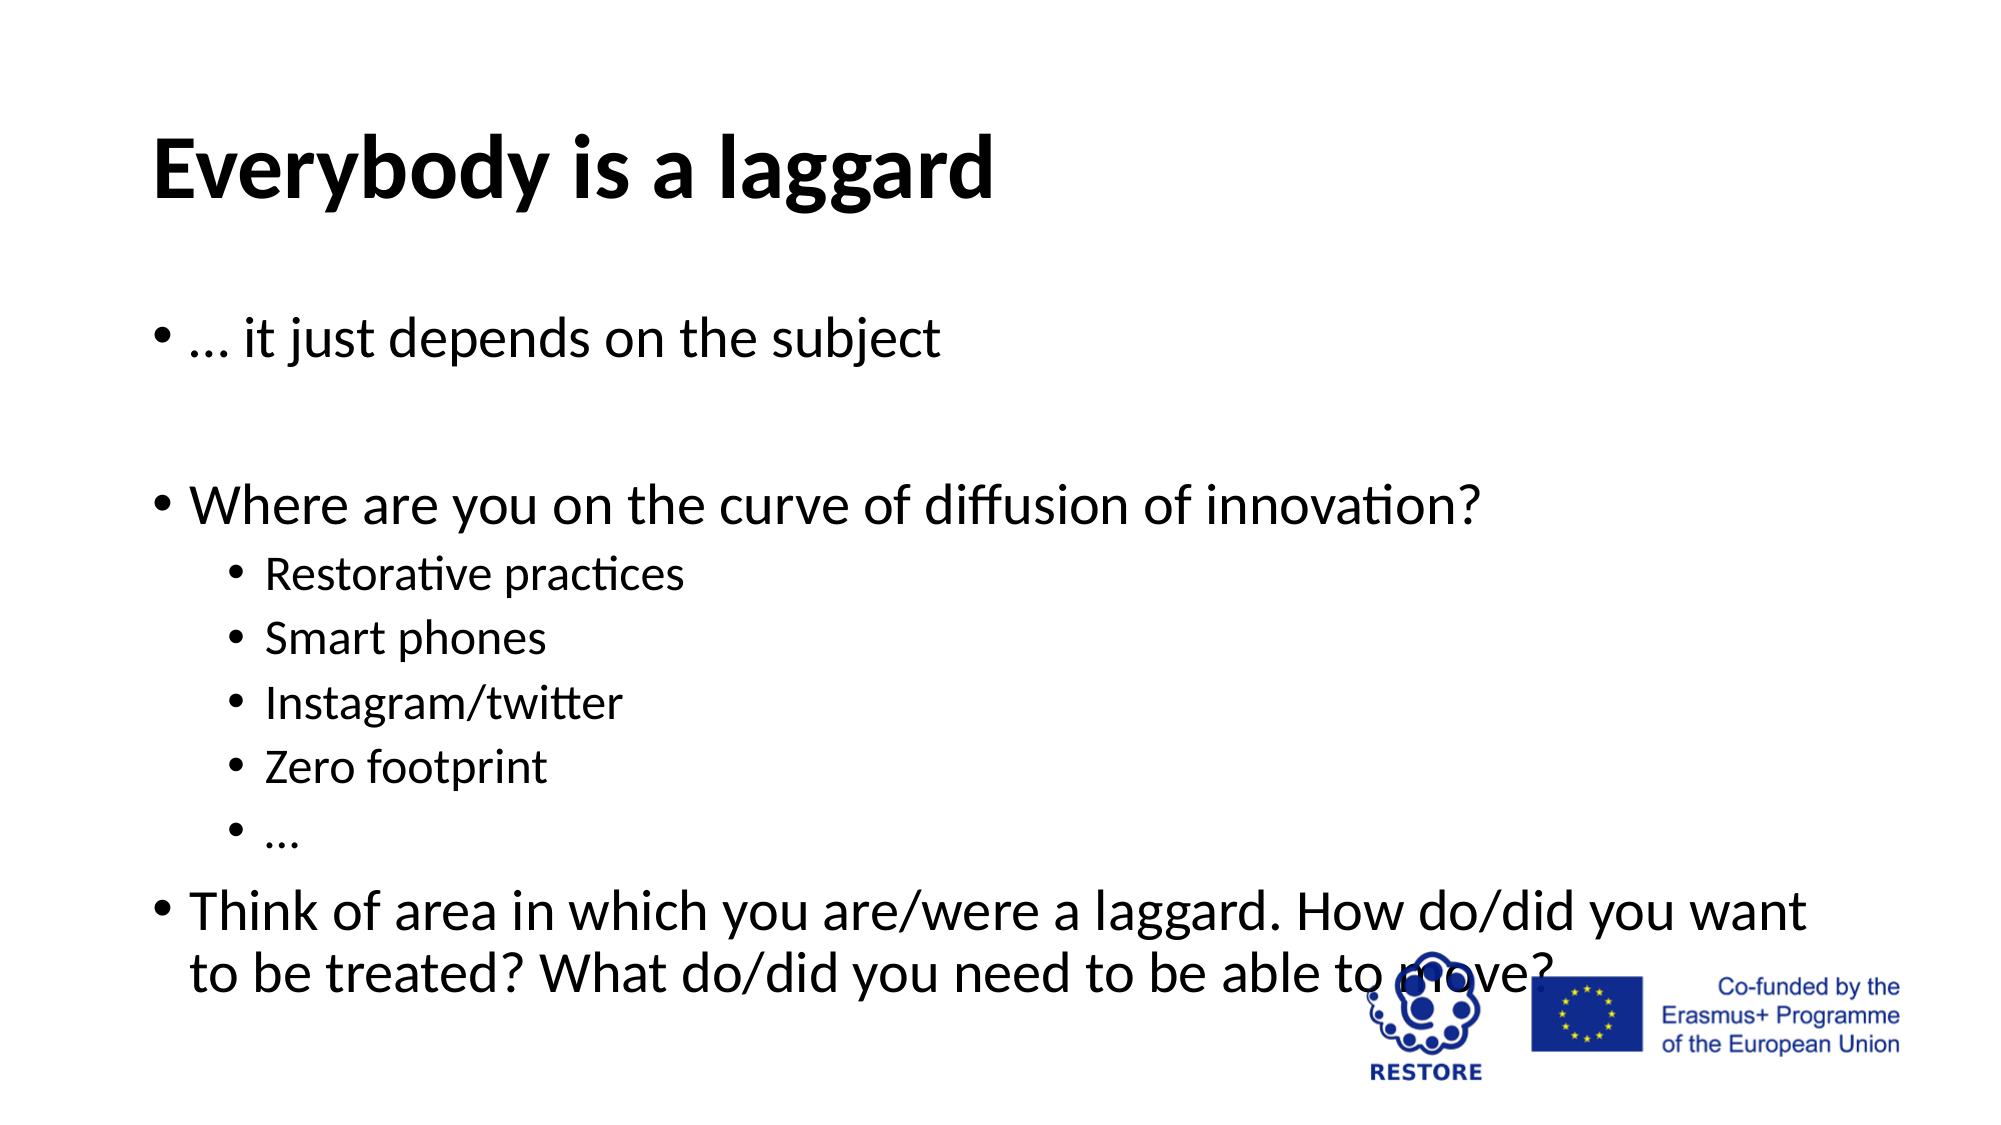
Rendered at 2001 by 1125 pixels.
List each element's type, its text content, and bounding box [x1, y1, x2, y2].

picture [1336, 942, 1938, 1094]
title Everybody is a laggard [137, 59, 1863, 278]
list … it just depends on the subject Where are you on the curve of diffusion of innovation? Restorative practices Smart phones Instagram/twitter Zero footprint … Think of area in which you are/were a laggard. How do/did you want to be treated? What do/did you need to be able to move? [137, 299, 1863, 1014]
